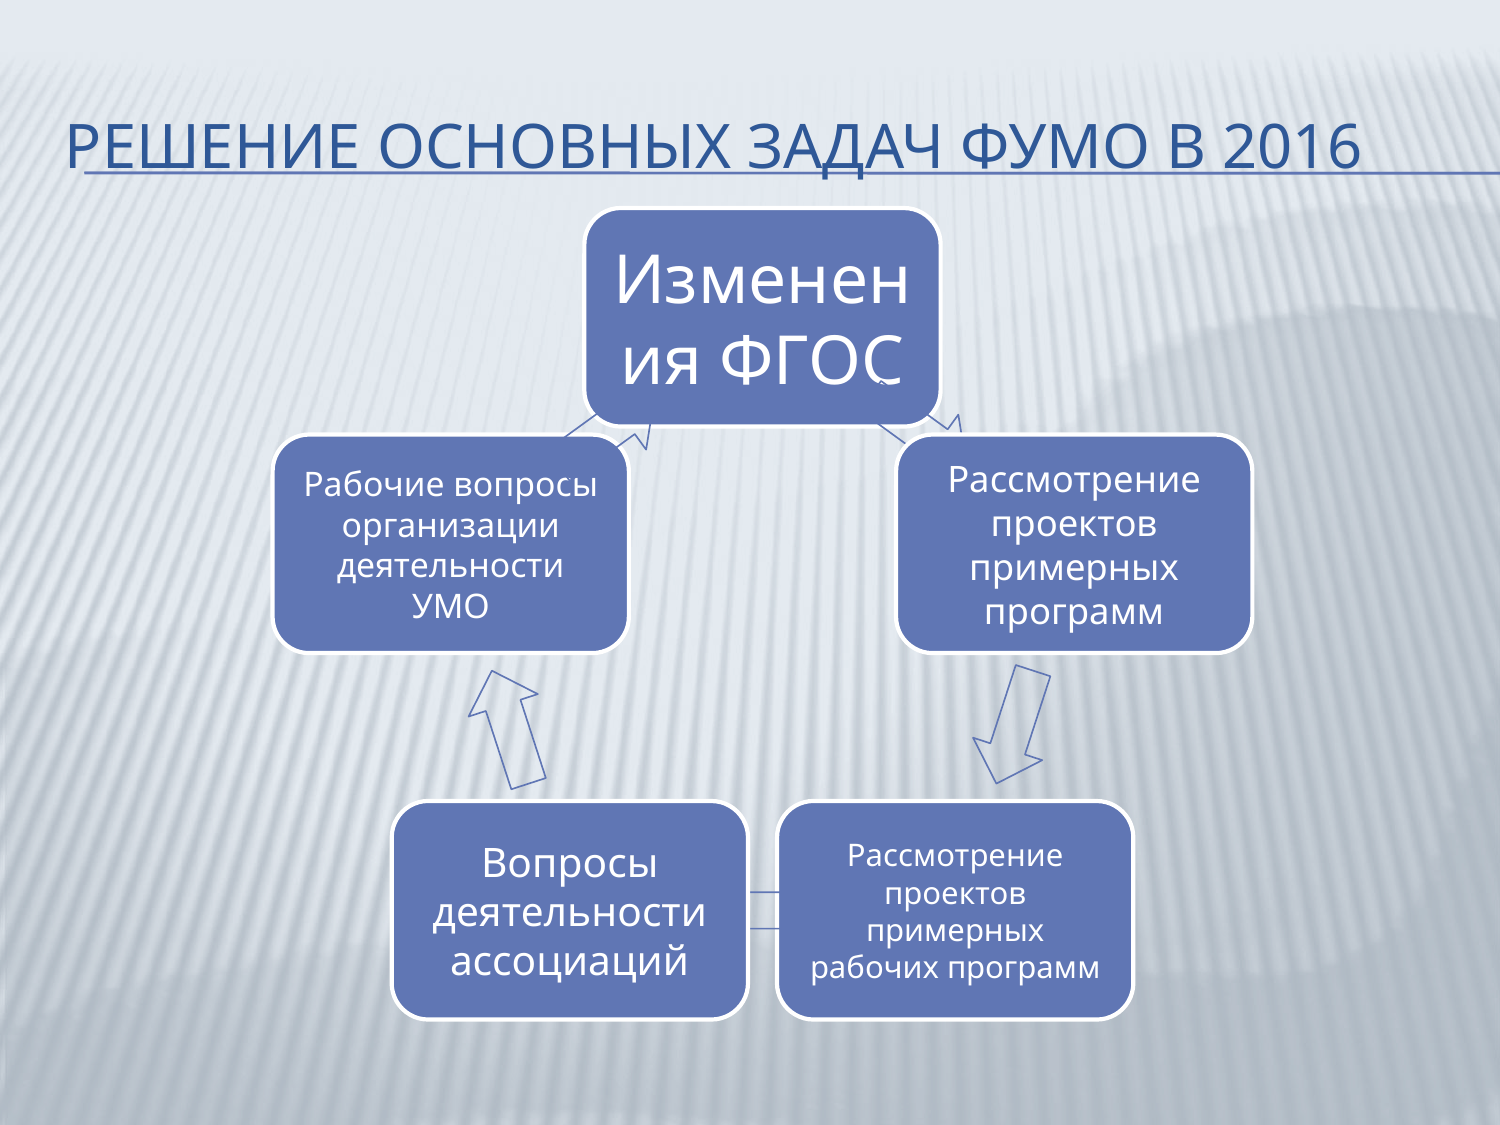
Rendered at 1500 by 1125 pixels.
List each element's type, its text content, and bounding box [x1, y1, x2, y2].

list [49, 207, 1476, 1083]
title Решение основных задач ФУМО в 2016 [50, 75, 1475, 207]
